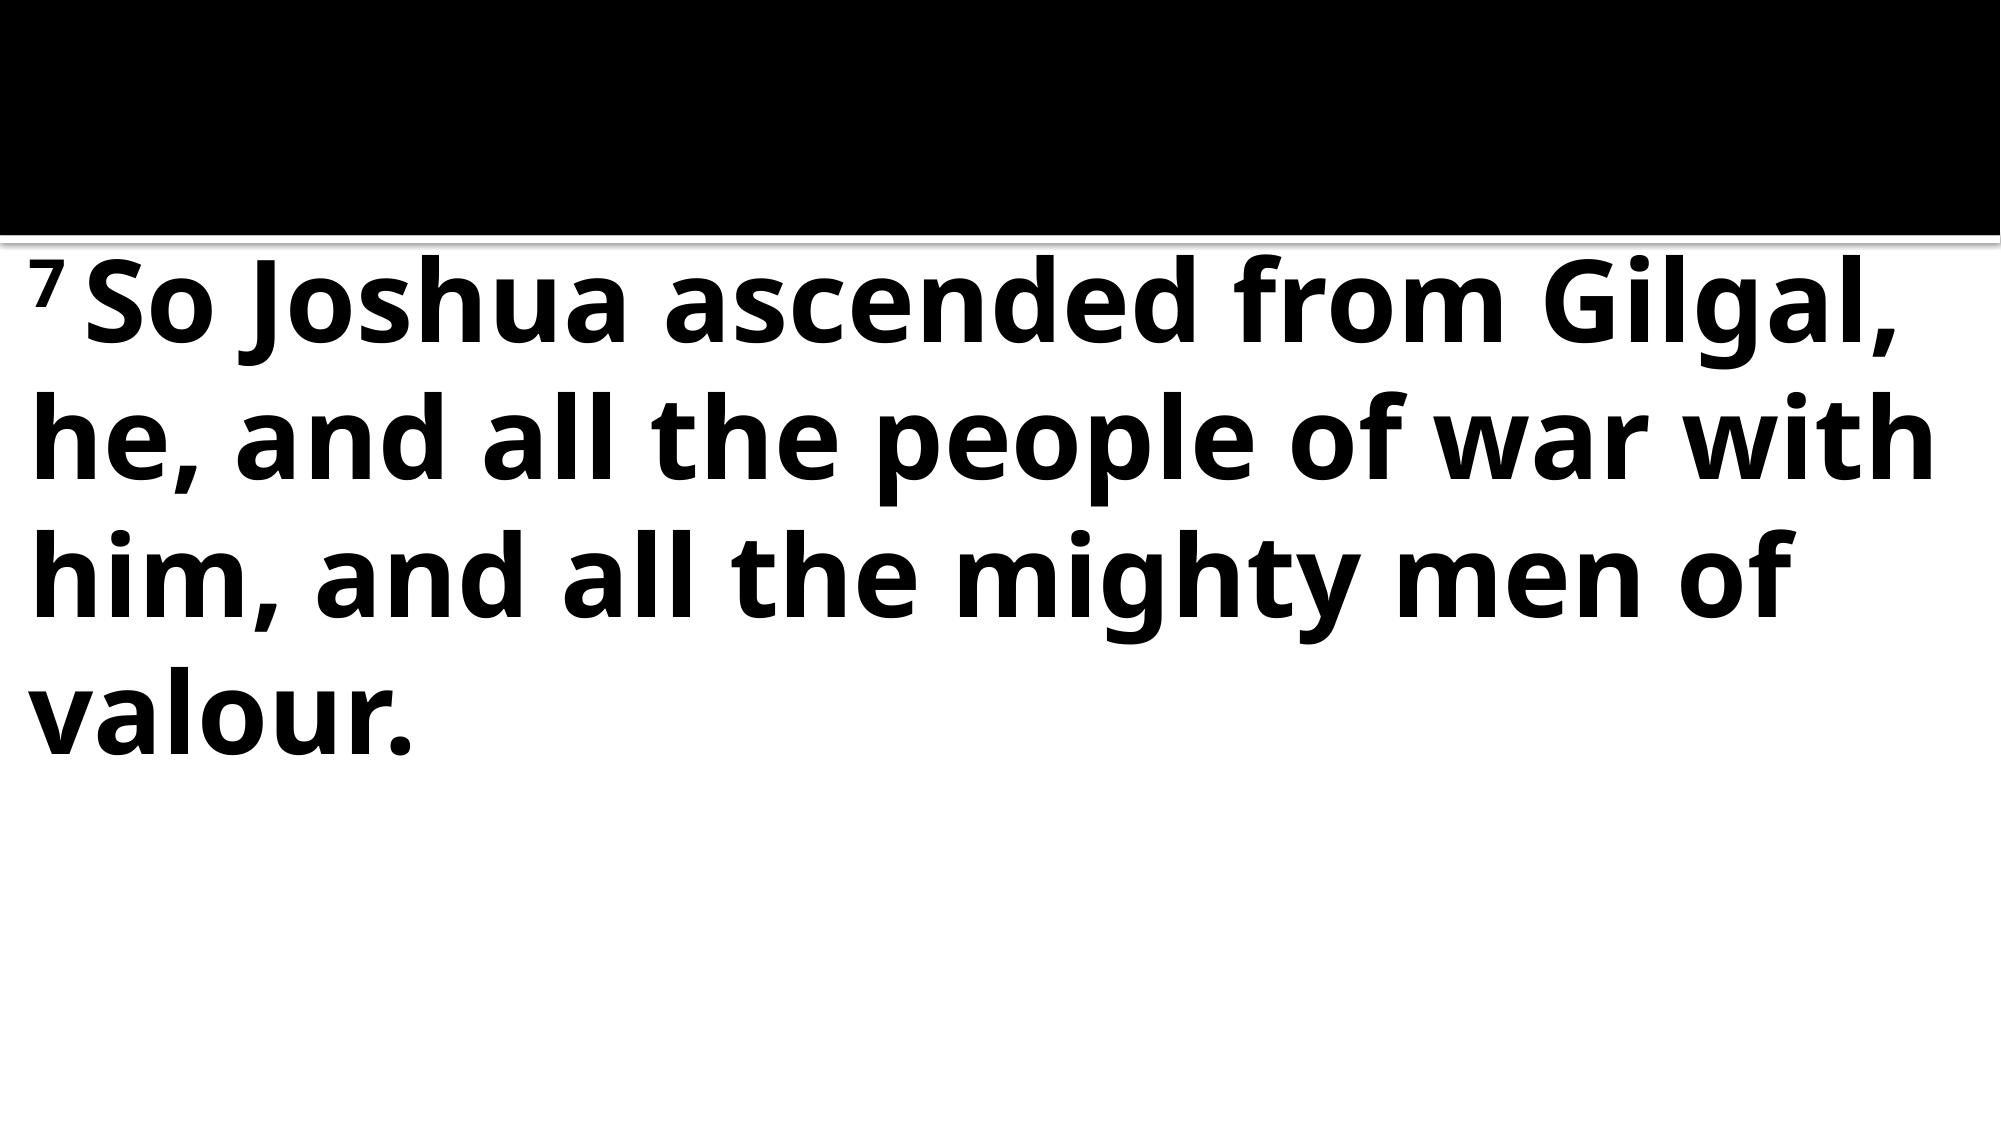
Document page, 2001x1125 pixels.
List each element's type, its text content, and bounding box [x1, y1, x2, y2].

list 7 So Joshua ascended from Gilgal, he, and all the people of war with him, and all the mighty men of valour. [0, 212, 2000, 1125]
